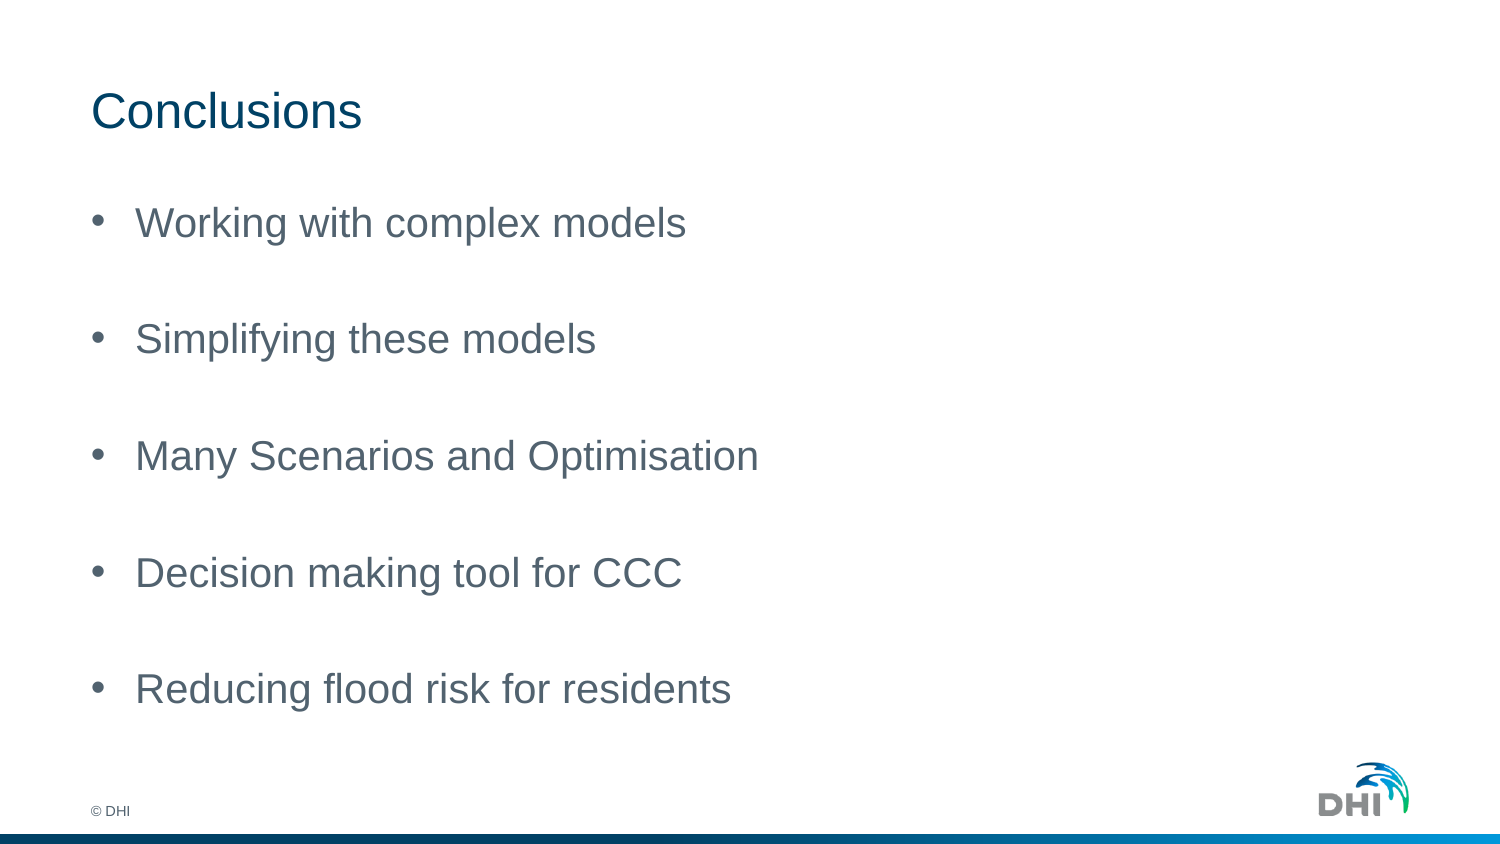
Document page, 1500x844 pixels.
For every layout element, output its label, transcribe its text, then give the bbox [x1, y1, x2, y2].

picture [1295, 752, 1432, 830]
list Working with complex models Simplifying these models Many Scenarios and Optimisation Decision making tool for CCC Reducing flood risk for residents [90, 195, 1410, 703]
footer © DHI [90, 801, 324, 824]
picture [668, 834, 672, 844]
title Conclusions [90, 27, 1409, 139]
